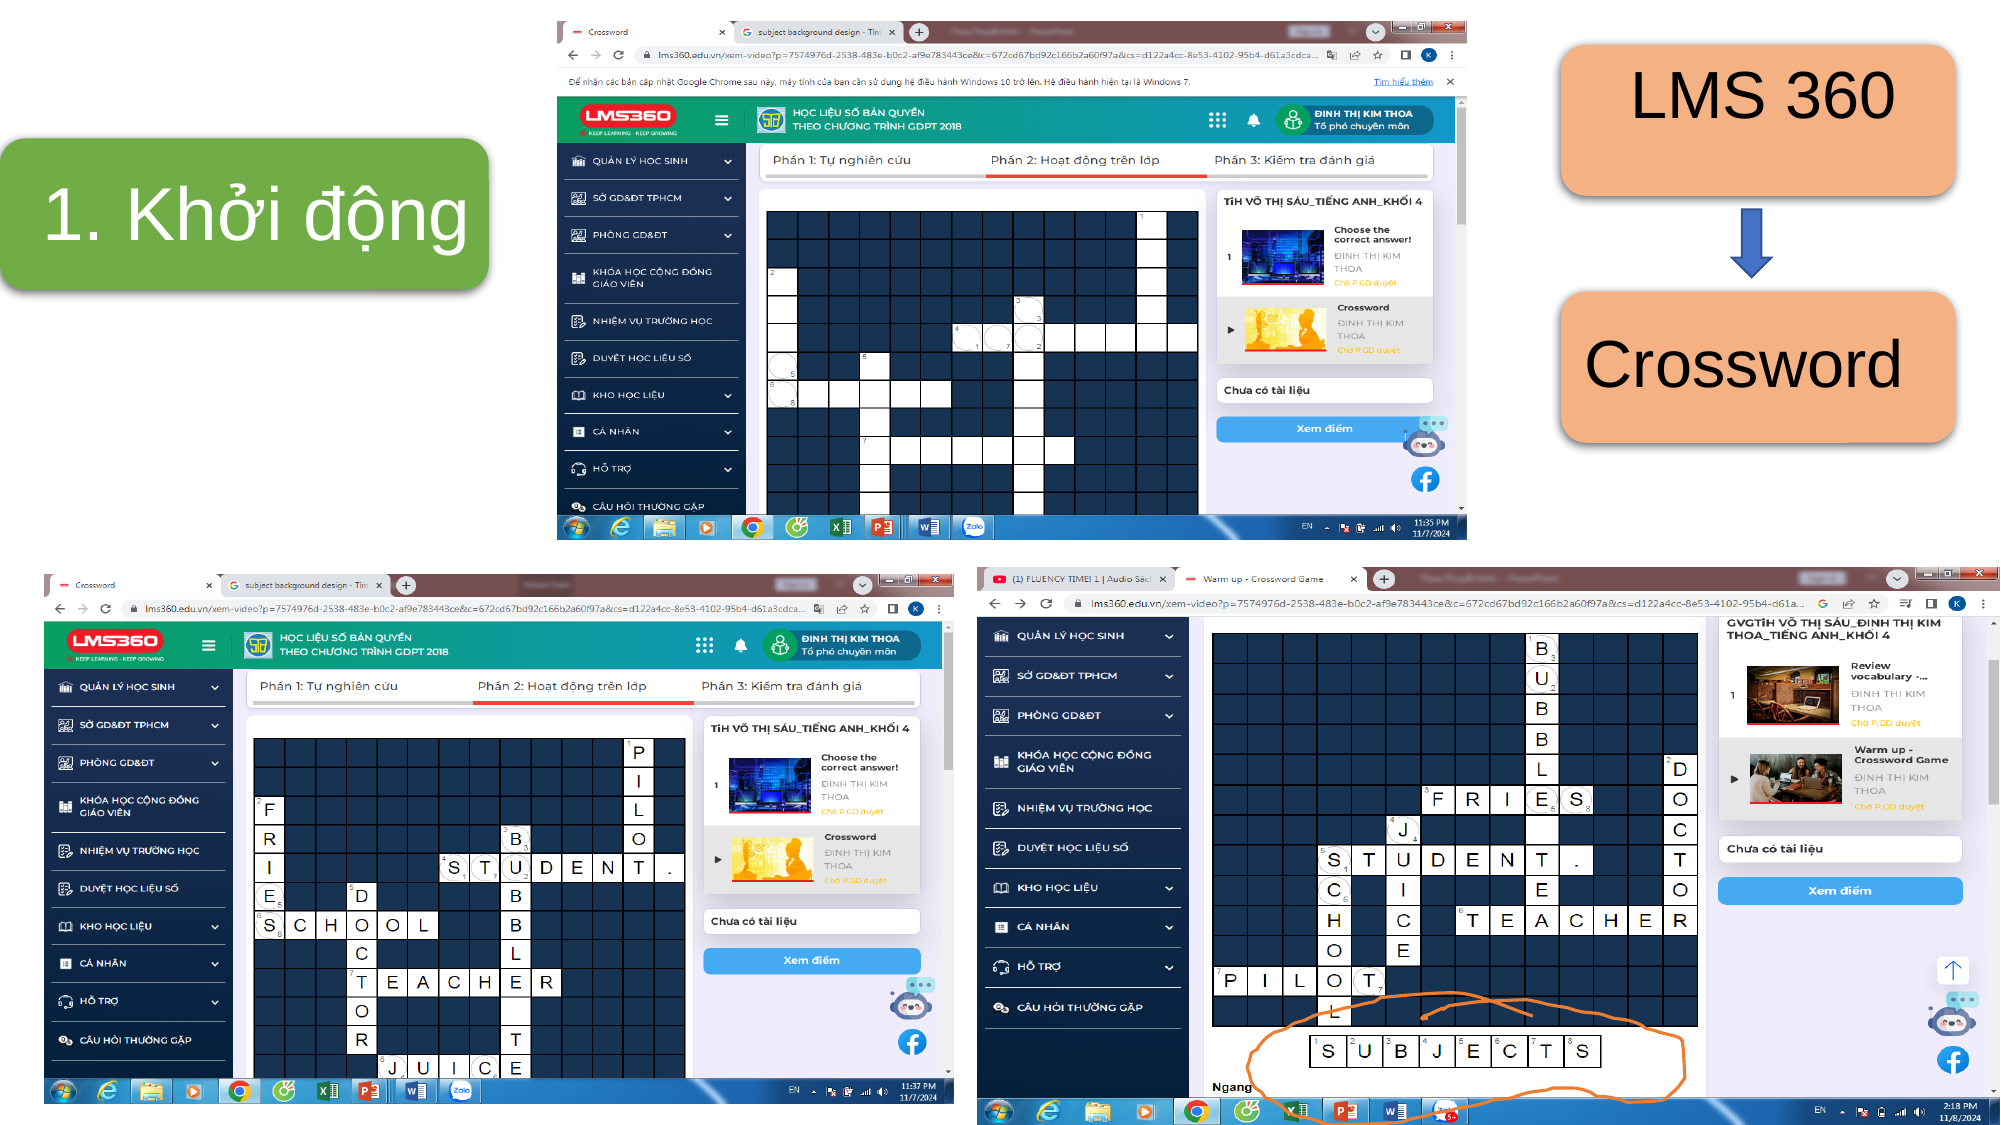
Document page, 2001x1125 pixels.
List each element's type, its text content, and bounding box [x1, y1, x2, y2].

text_box [1729, 208, 1774, 279]
picture [977, 567, 2000, 1125]
text_box Crossword [1569, 316, 1956, 415]
text_box 1. Khởi động [24, 140, 489, 292]
text_box LMS 360 [1615, 83, 1938, 182]
picture [557, 21, 1467, 540]
text_box [1561, 44, 1956, 196]
picture [44, 574, 954, 1104]
text_box [0, 138, 473, 290]
text_box [1561, 291, 1956, 443]
